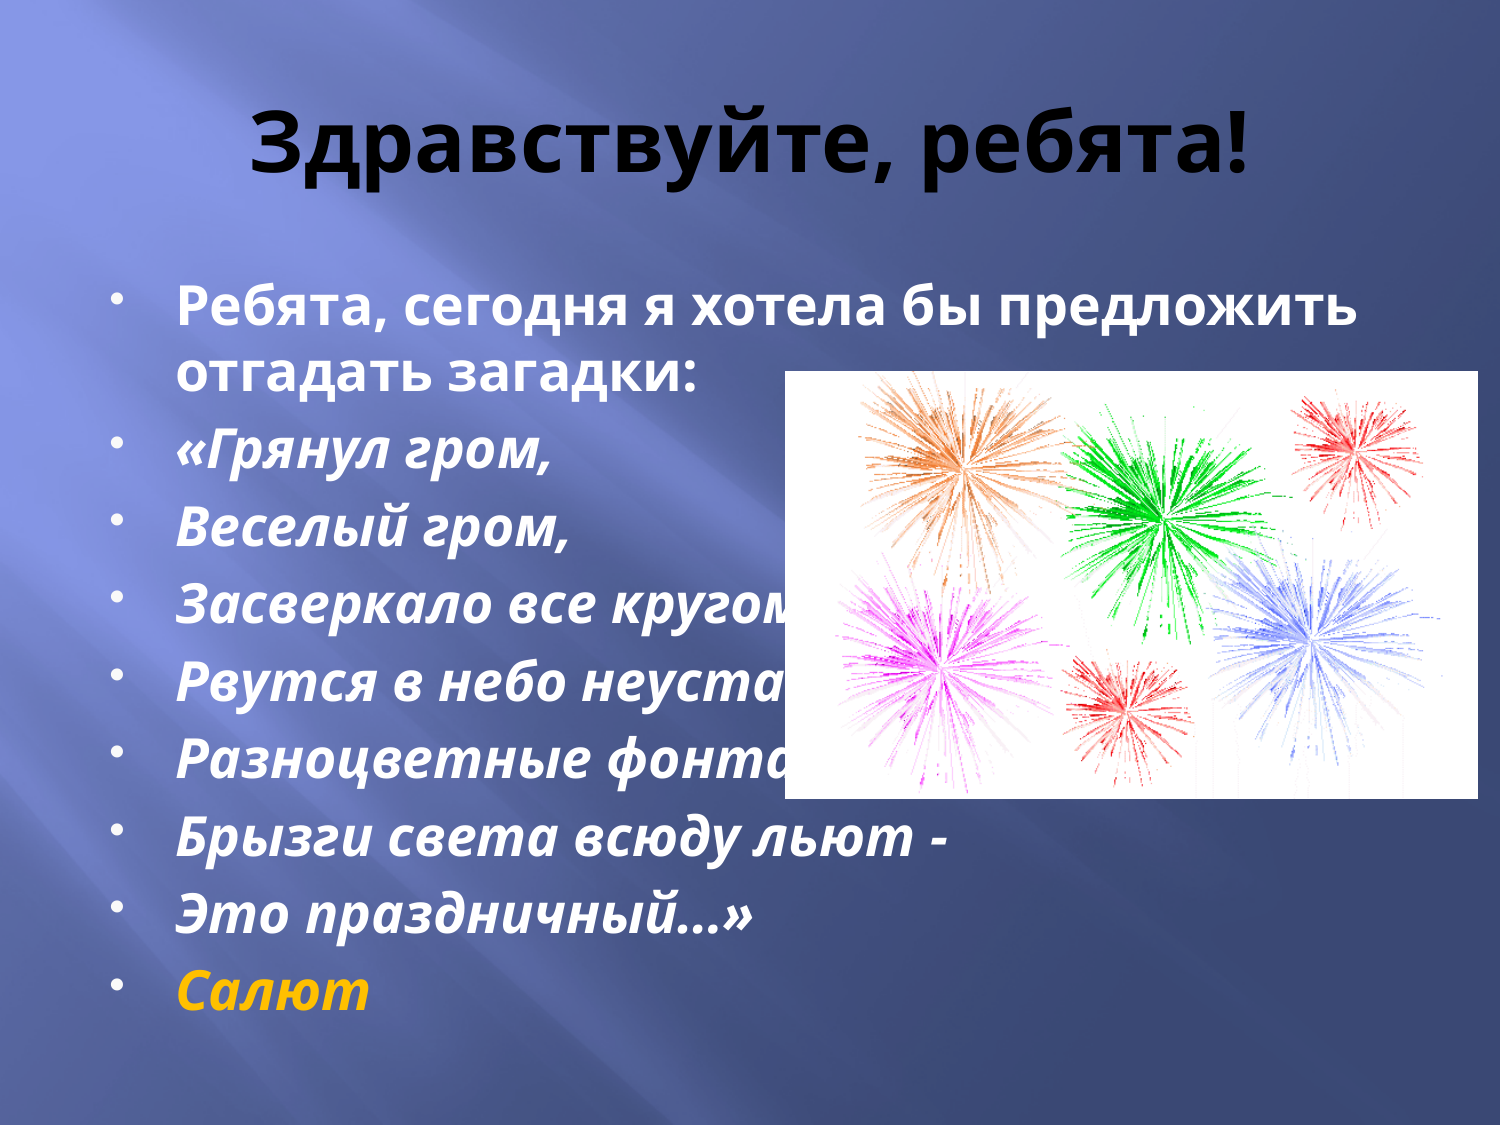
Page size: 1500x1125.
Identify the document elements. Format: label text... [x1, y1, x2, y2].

picture [785, 371, 1478, 799]
list Ребята, сегодня я хотела бы предложить отгадать загадки: «Грянул гром, Веселый гром, Засверкало все кругом. Рвутся в небо неустанно Разноцветные фонтаны, Брызги света всюду льют - Это праздничный…» Салют [75, 262, 1425, 1035]
title Здравствуйте, ребята! [75, 45, 1425, 233]
